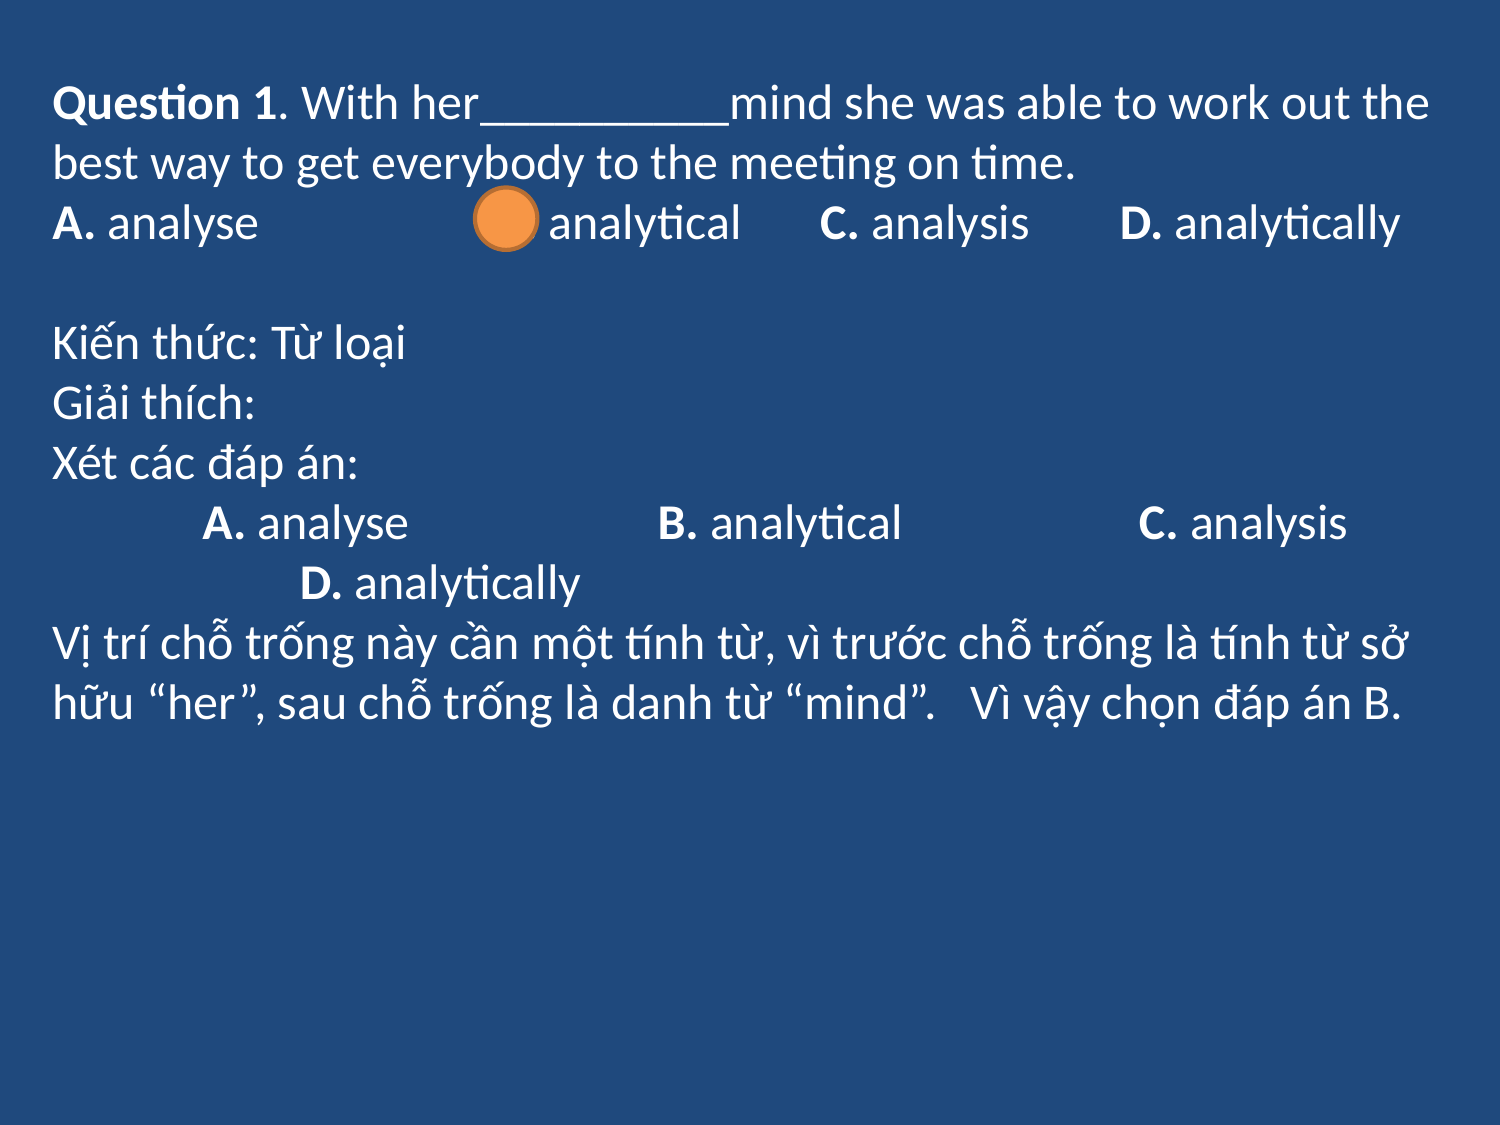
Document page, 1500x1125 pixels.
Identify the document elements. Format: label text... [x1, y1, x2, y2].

text_box [472, 185, 540, 253]
text_box Question 1. With her__________mind she was able to work out the best way to get everybody to the meeting on time. A. analyse B. analytical C. analysis D. analytically Kiến thức: Từ loại Giải thích: Xét các đáp án: A. analyse B. analytical C. analysis D. analytically Vị trí chỗ trống này cần một tính từ, vì trước chỗ trống là tính từ sở hữu “her”, sau chỗ trống là danh từ “mind”. Vì vậy chọn đáp án B. [37, 62, 1450, 798]
